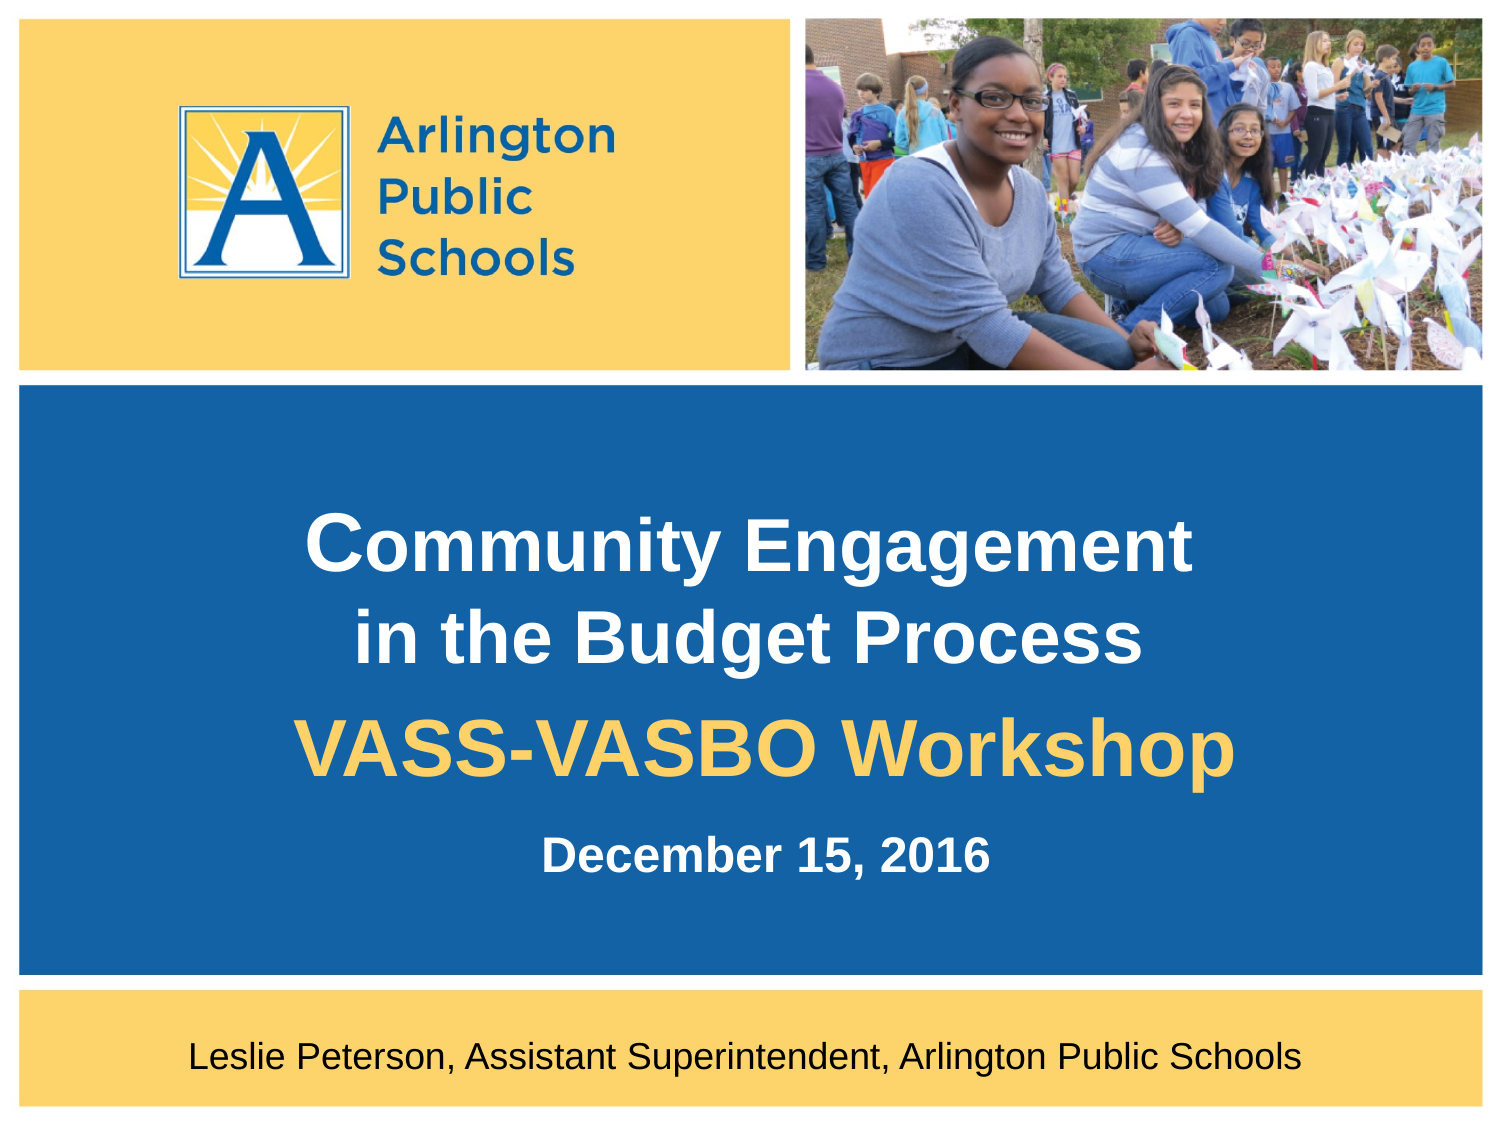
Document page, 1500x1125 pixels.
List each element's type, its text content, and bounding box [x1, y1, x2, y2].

text_box Leslie Peterson, Assistant Superintendent, Arlington Public Schools [74, 1024, 1416, 1085]
text_box December 15, 2016 [269, 815, 1263, 891]
picture [0, 0, 1500, 1125]
title Community Engagement in the Budget Process [56, 435, 1442, 652]
subtitle VASS-VASBO Workshop [181, 687, 1352, 800]
